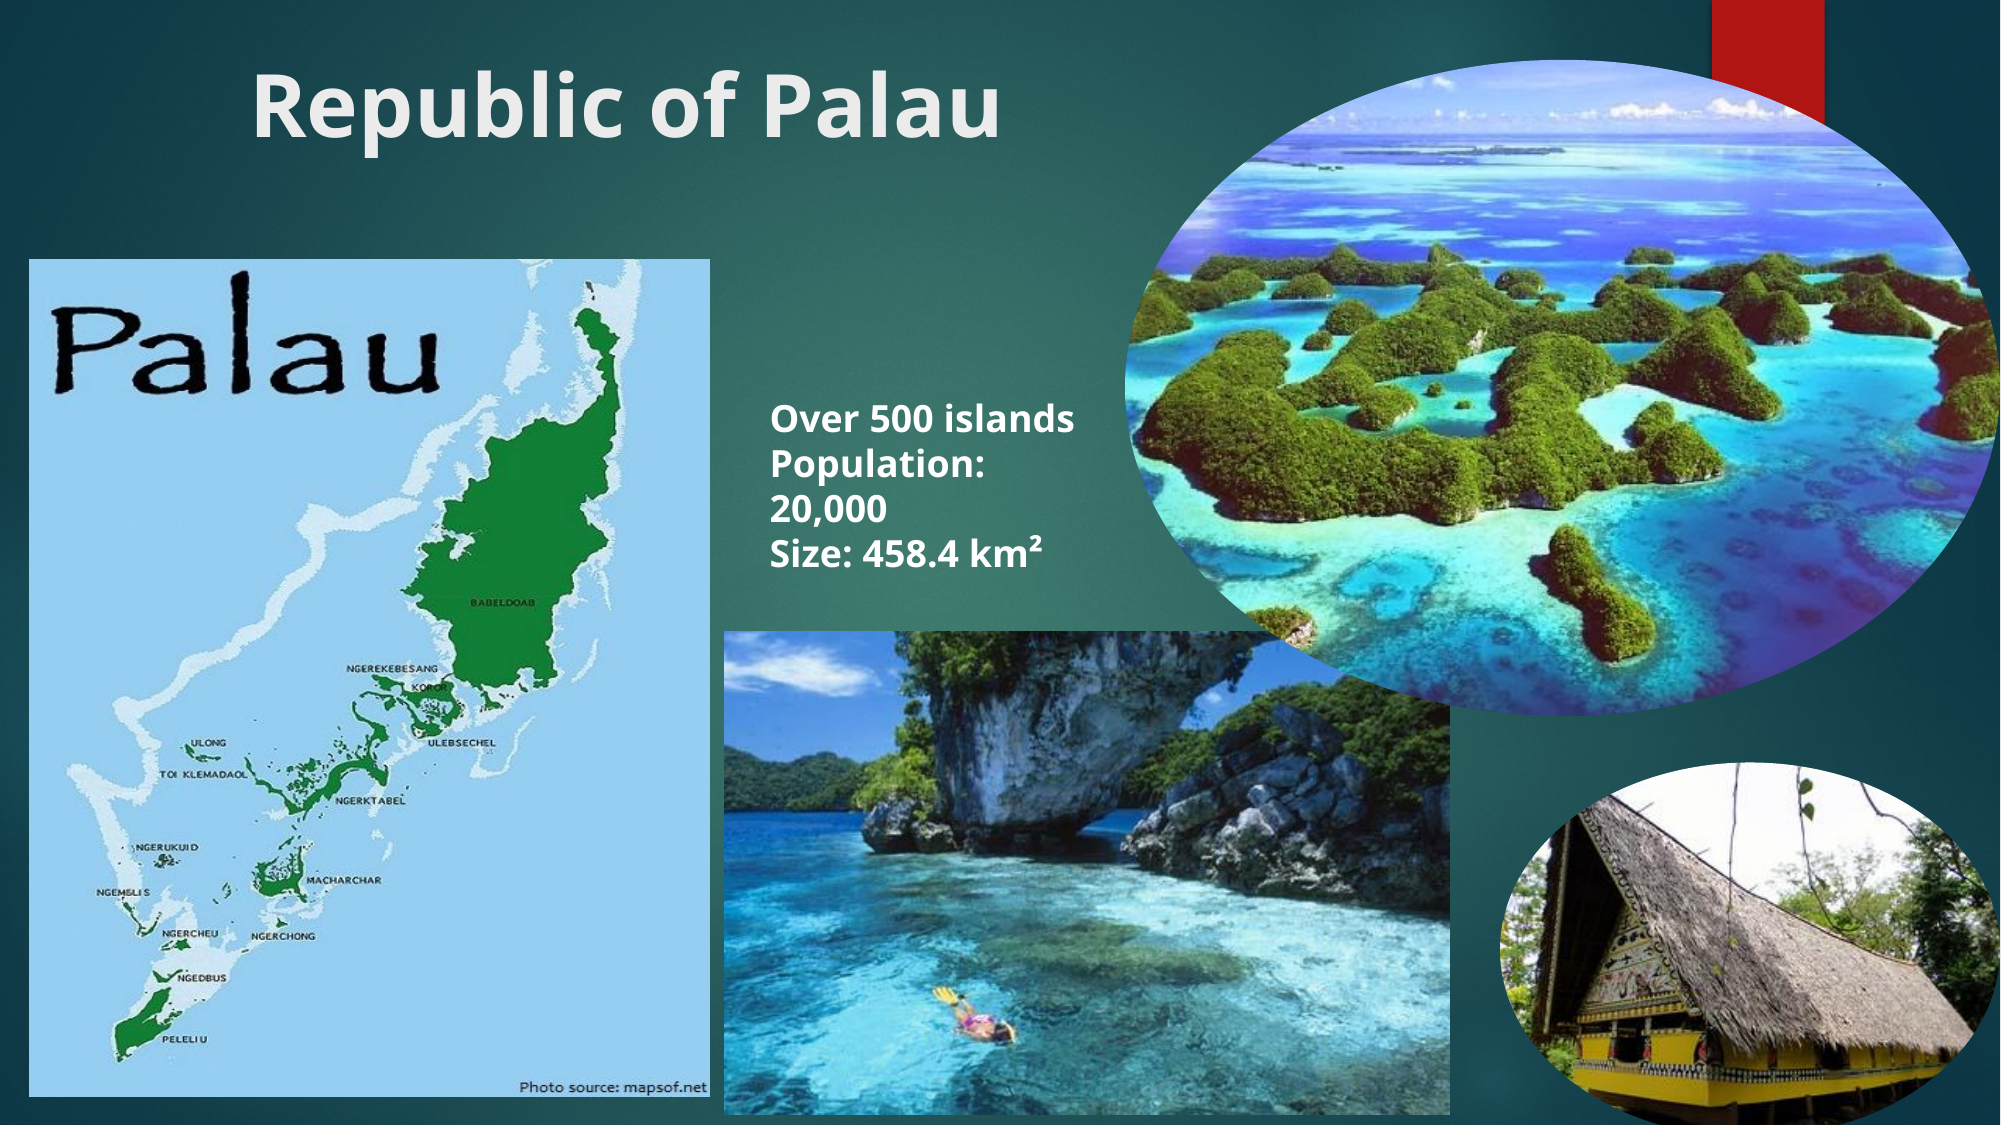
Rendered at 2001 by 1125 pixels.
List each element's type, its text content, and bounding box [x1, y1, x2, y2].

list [1124, 59, 2000, 717]
title Republic of Palau [234, 42, 1058, 273]
picture [0, 0, 2001, 1125]
text_box Over 500 islands Population: 20,000 Size: 458.4 km² [754, 387, 1119, 583]
